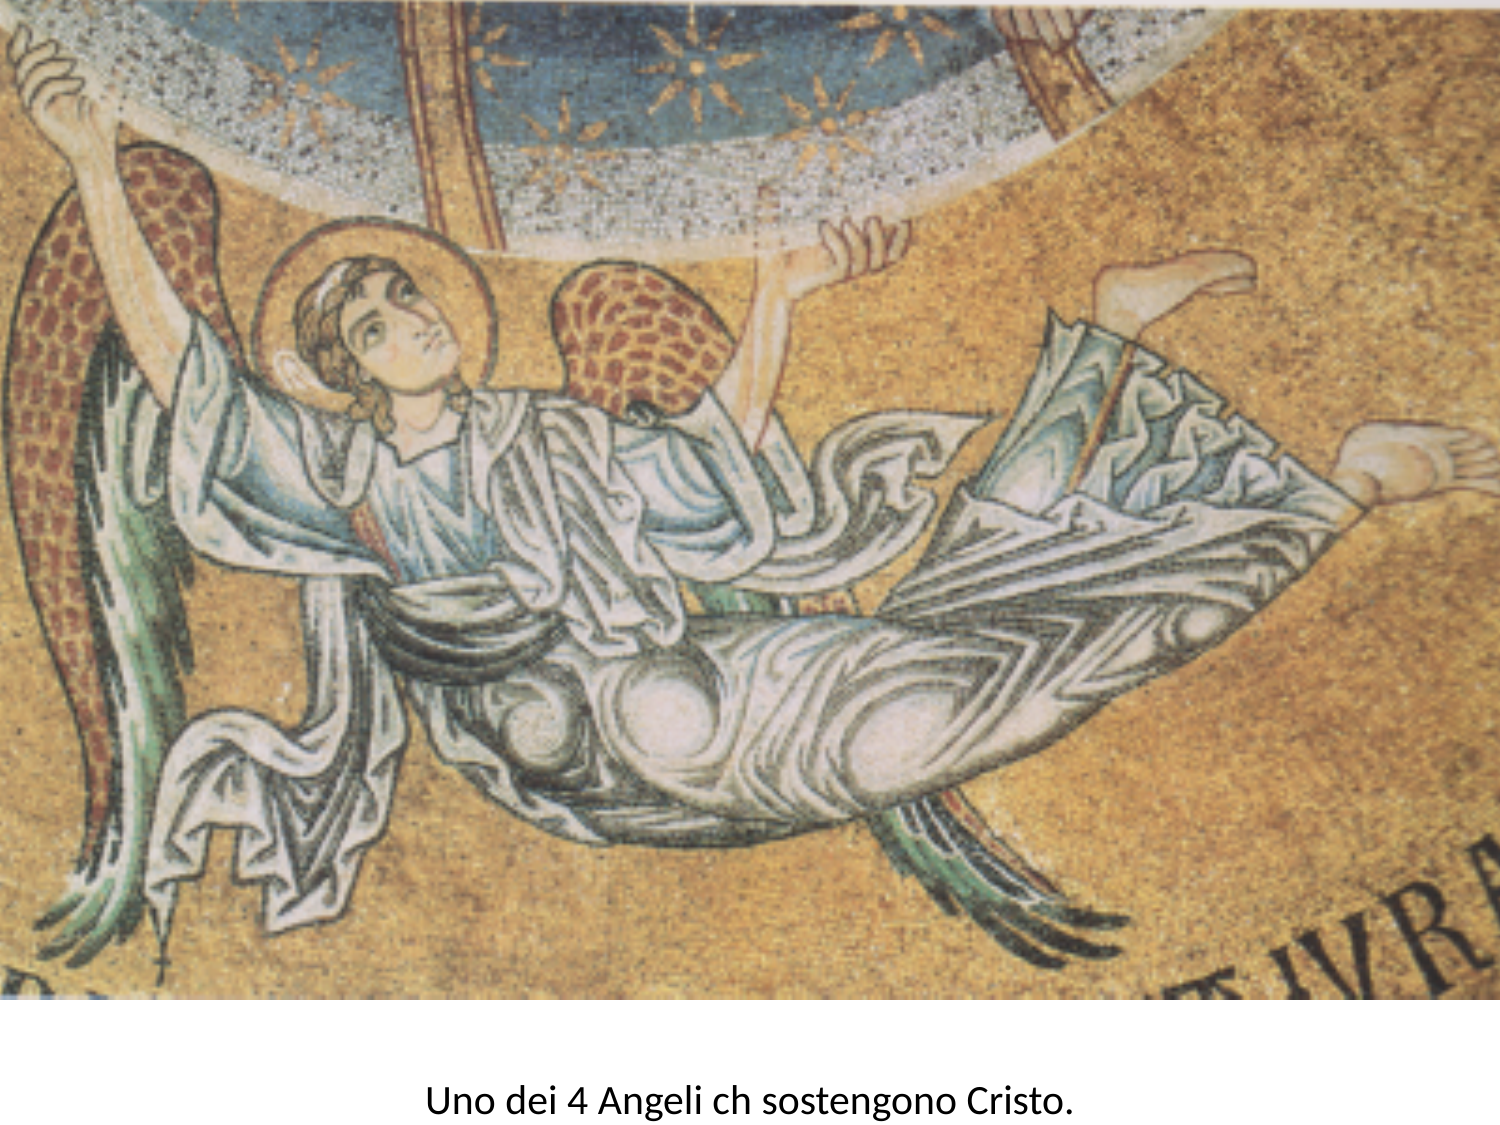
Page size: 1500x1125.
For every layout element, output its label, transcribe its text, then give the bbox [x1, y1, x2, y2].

title Uno dei 4 Angeli ch sostengono Cristo. [75, 1070, 1425, 1125]
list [0, 0, 1500, 1000]
